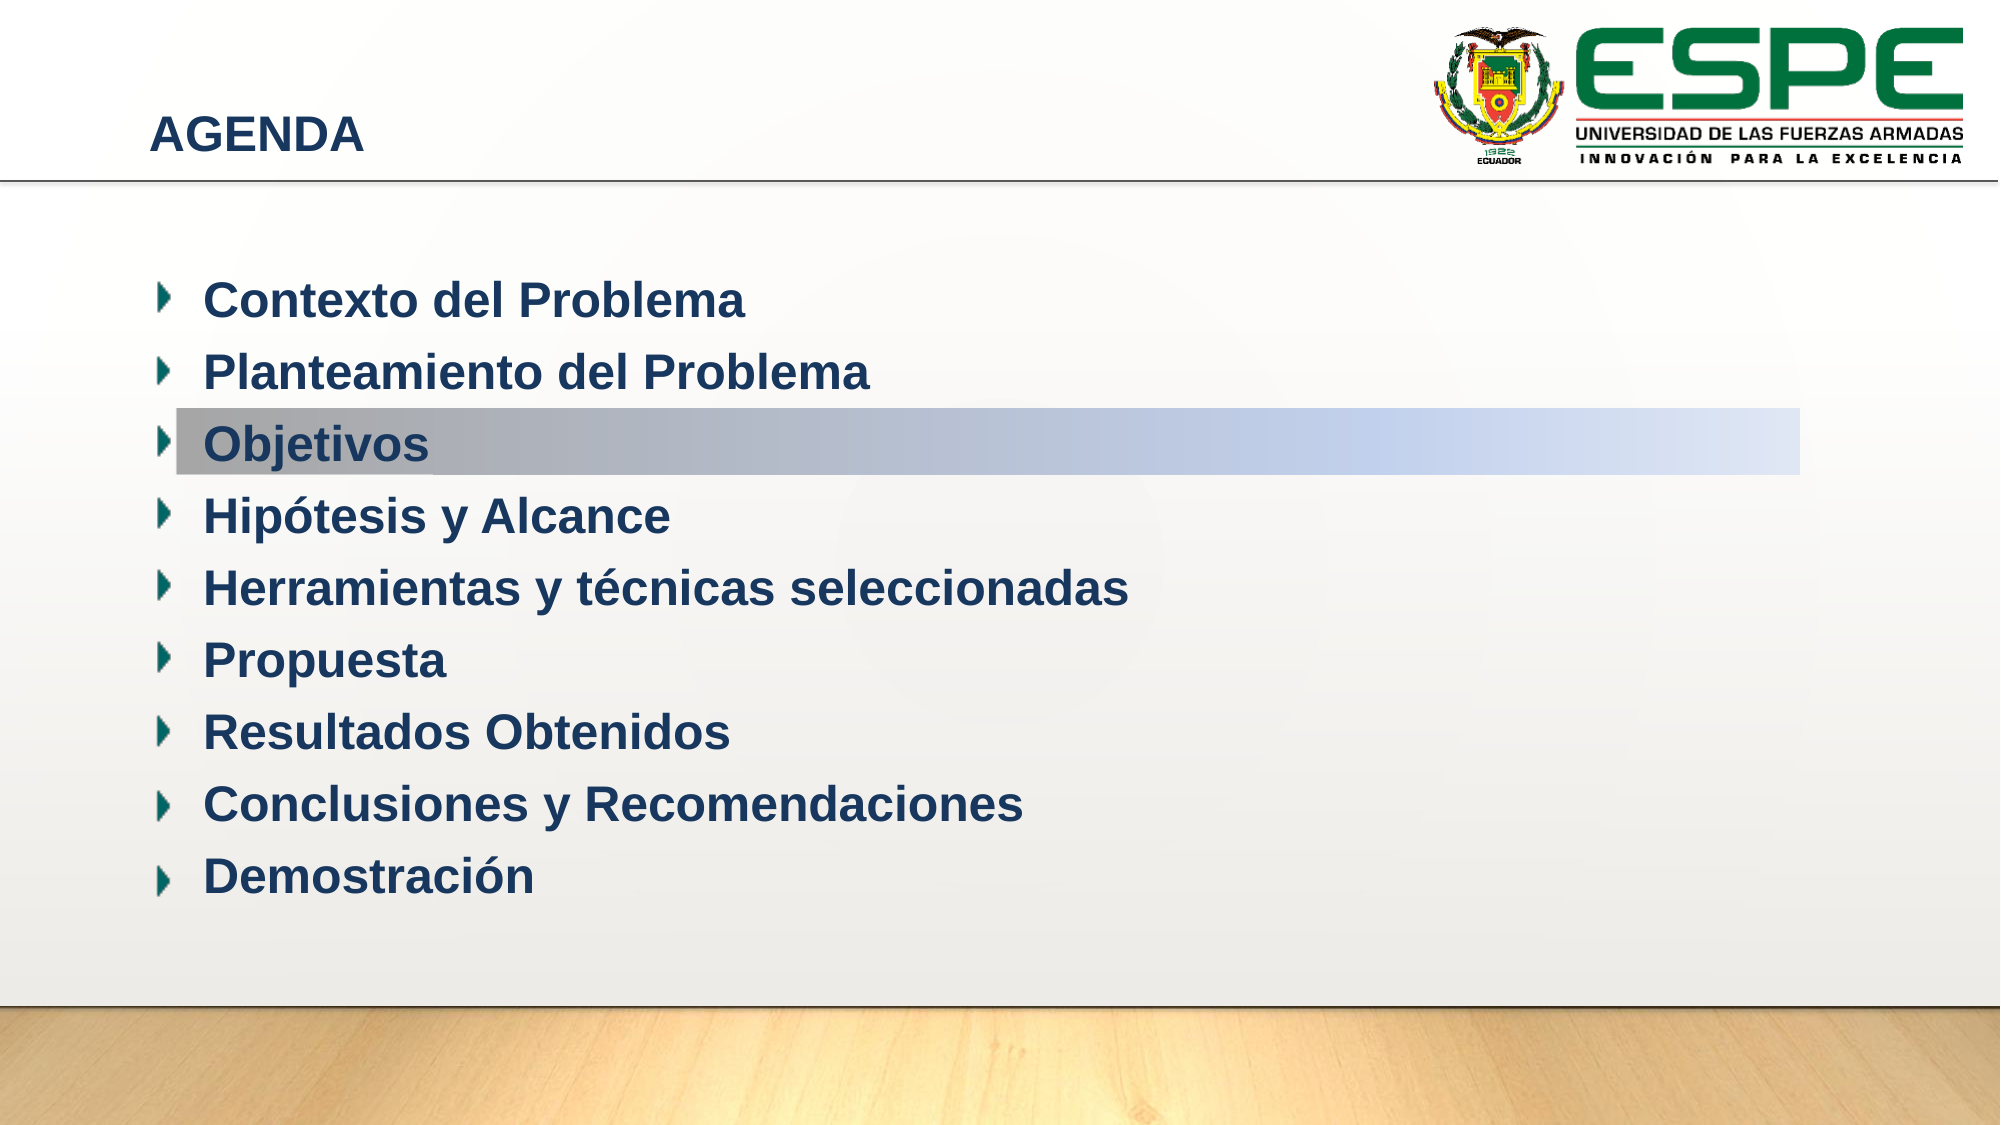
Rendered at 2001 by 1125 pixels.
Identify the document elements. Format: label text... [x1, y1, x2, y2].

text_box [146, 280, 176, 316]
text_box Contexto del Problema Planteamiento del Problema Objetivos Hipótesis y Alcance Herramientas y técnicas seleccionadas Propuesta Resultados Obtenidos Conclusiones y Recomendaciones Demostración [194, 253, 2000, 904]
text_box [146, 424, 176, 460]
text_box [146, 496, 176, 532]
picture [1434, 26, 1963, 164]
text_box [146, 864, 175, 900]
text_box [146, 714, 175, 750]
text_box [0, 176, 2000, 193]
text_box [175, 408, 194, 475]
text_box [146, 355, 175, 388]
picture [0, 1006, 2000, 1125]
text_box [146, 640, 176, 676]
text_box [146, 789, 175, 825]
text_box [146, 568, 176, 604]
text_box AGENDA [146, 99, 466, 162]
